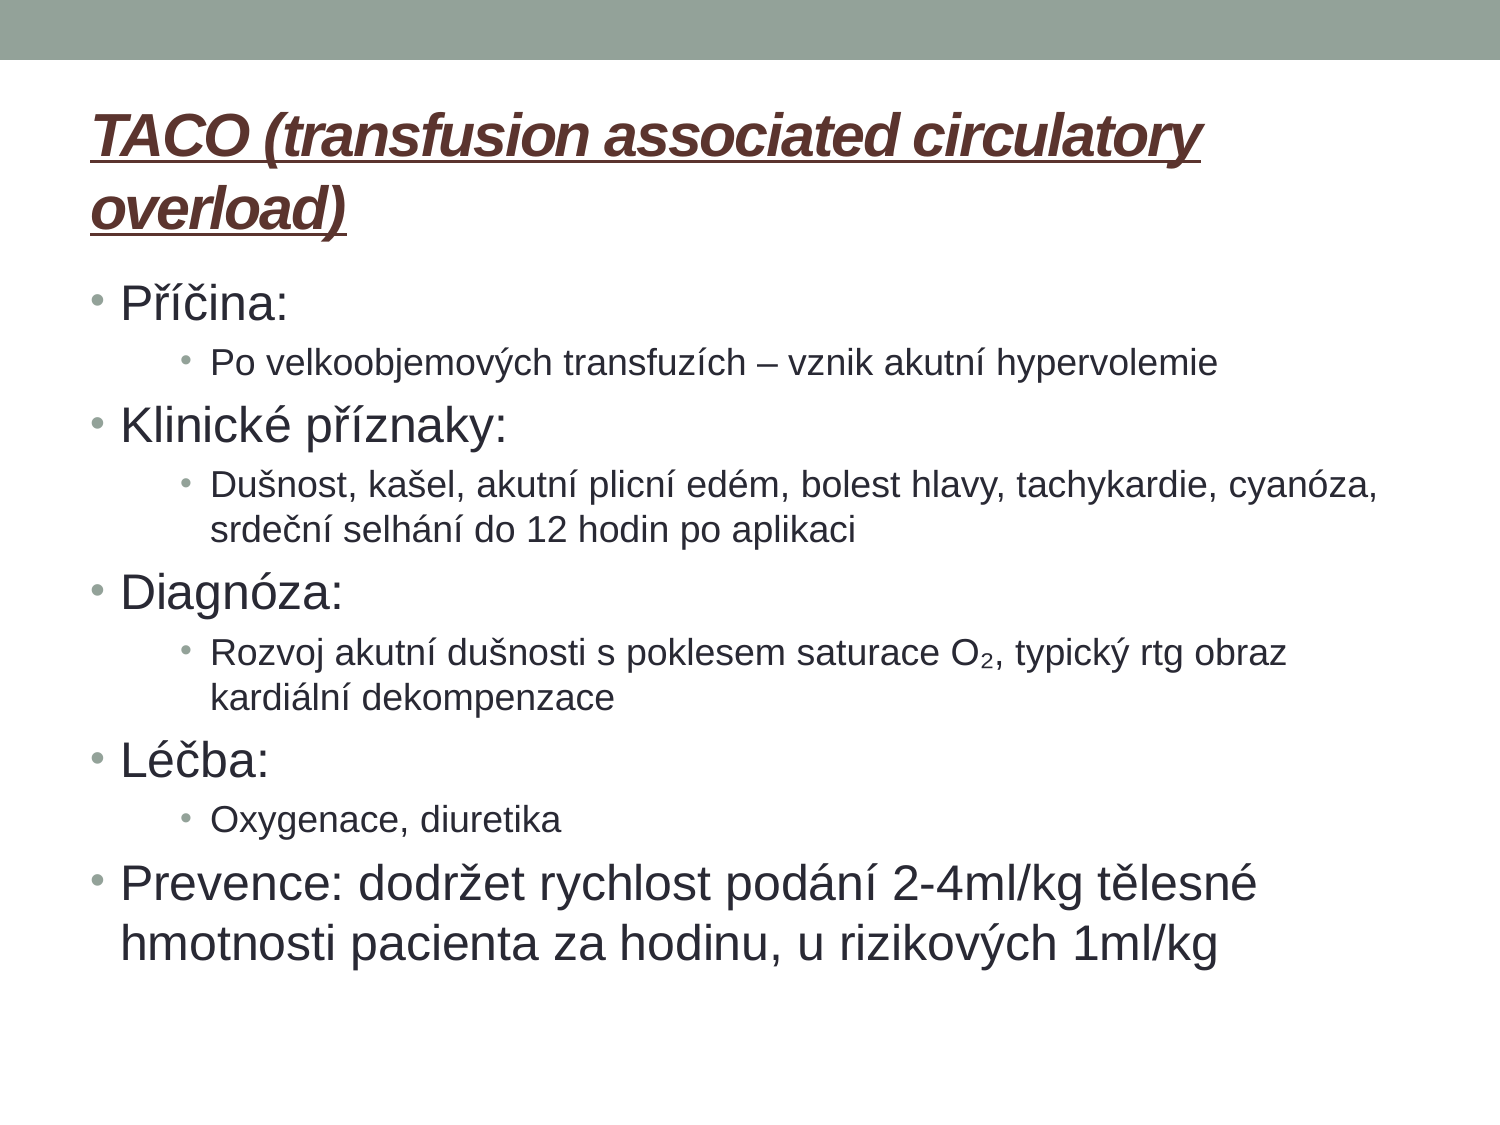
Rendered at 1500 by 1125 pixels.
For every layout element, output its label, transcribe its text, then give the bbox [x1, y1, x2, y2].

title TACO (transfusion associated circulatory overload) [75, 87, 1425, 250]
list Příčina: Po velkoobjemových transfuzích – vznik akutní hypervolemie Klinické příznaky: Dušnost, kašel, akutní plicní edém, bolest hlavy, tachykardie, cyanóza, srdeční selhání do 12 hodin po aplikaci Diagnóza: Rozvoj akutní dušnosti s poklesem saturace O₂, typický rtg obraz kardiální dekompenzace Léčba: Oxygenace, diuretika Prevence: dodržet rychlost podání 2-4ml/kg tělesné hmotnosti pacienta za hodinu, u rizikových 1ml/kg [75, 262, 1425, 1063]
